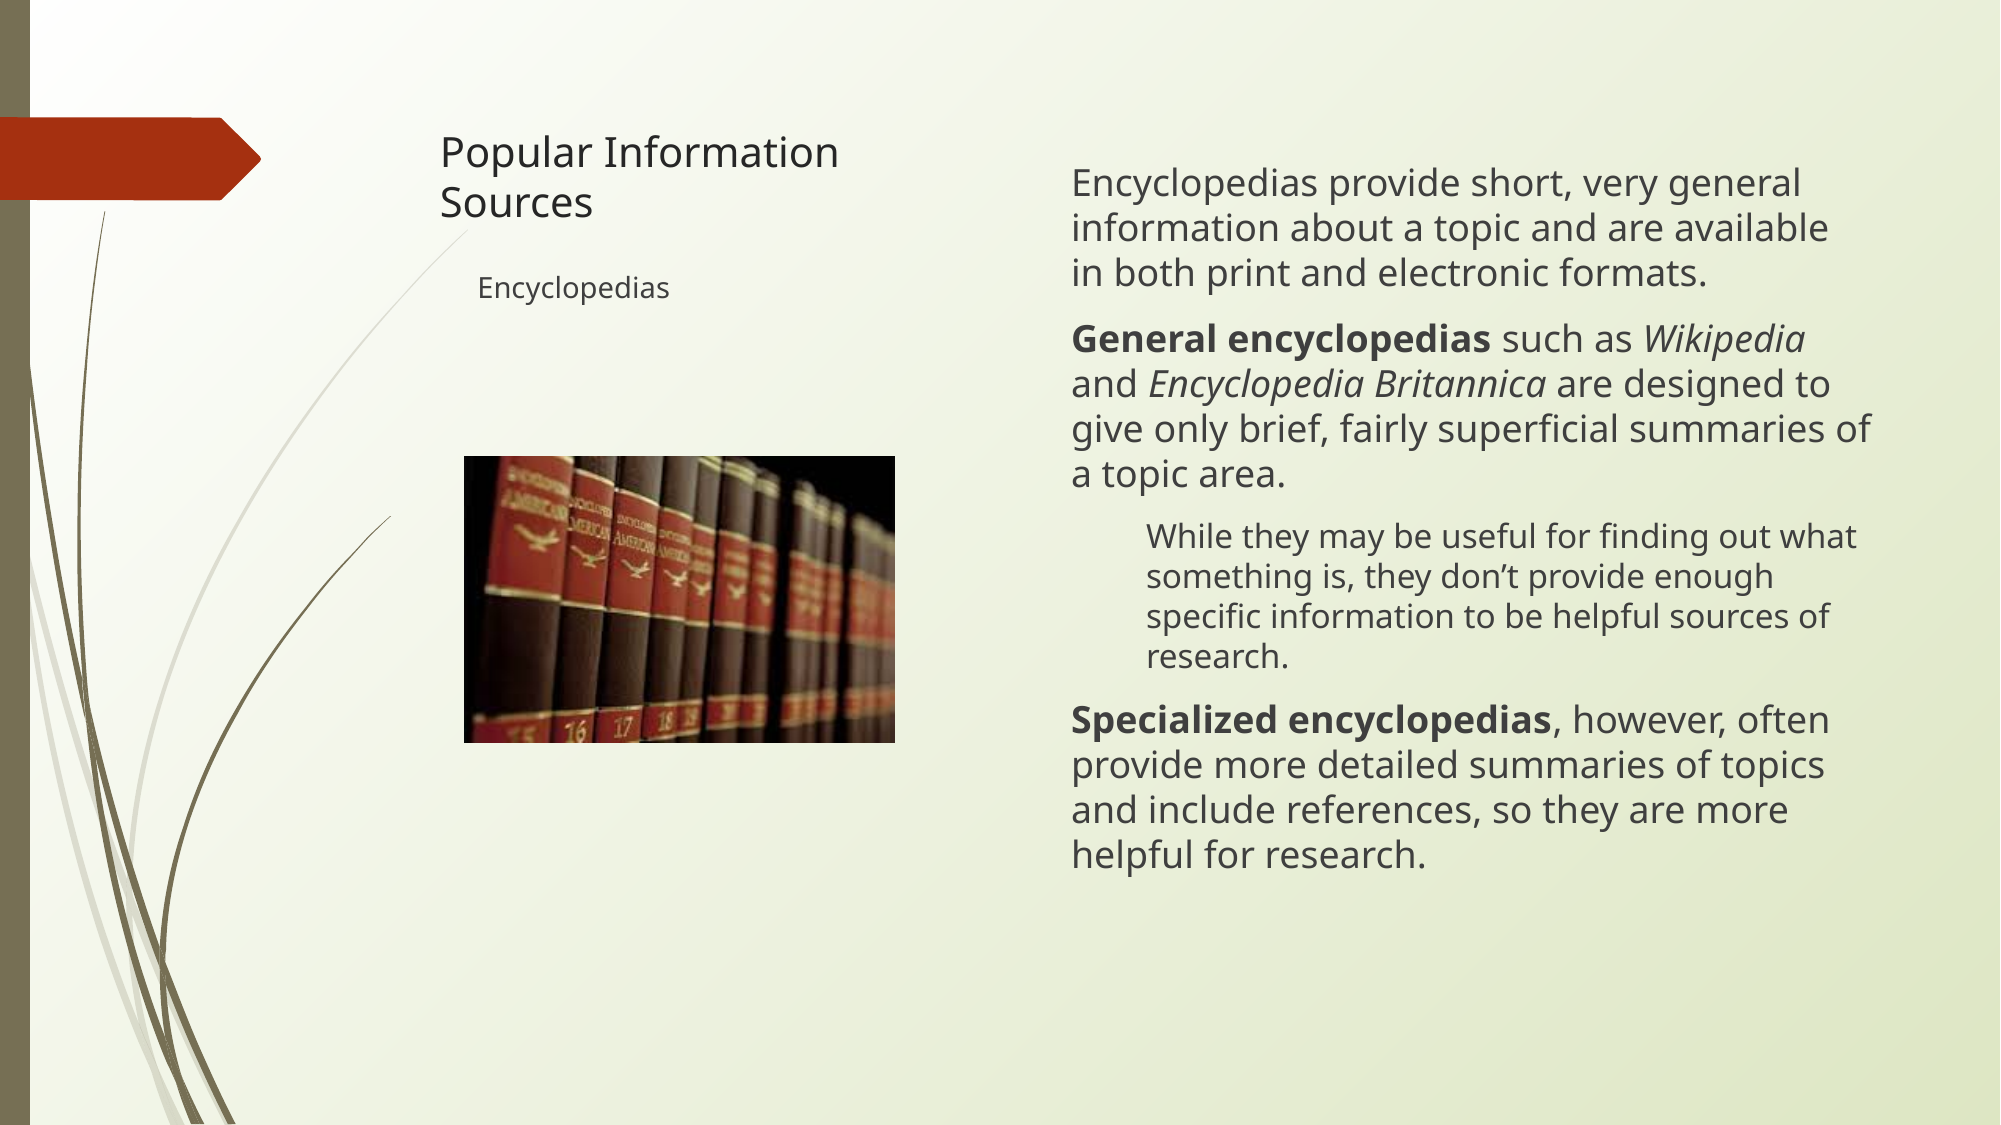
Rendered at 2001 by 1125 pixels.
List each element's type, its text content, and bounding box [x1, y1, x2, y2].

picture [464, 456, 895, 744]
title Popular Information Sources [424, 73, 1000, 234]
list Encyclopedias provide short, very general information about a topic and are available in both print and electronic formats. General encyclopedias such as Wikipedia and Encyclopedia Britannica are designed to give only brief, fairly superficial summaries of a topic area. While they may be useful for finding out what something is, they don’t provide enough specific information to be helpful sources of research. Specialized encyclopedias, however, often provide more detailed summaries of topics and include references, so they are more helpful for research. [1037, 73, 1888, 962]
list Encyclopedias [424, 262, 1000, 962]
